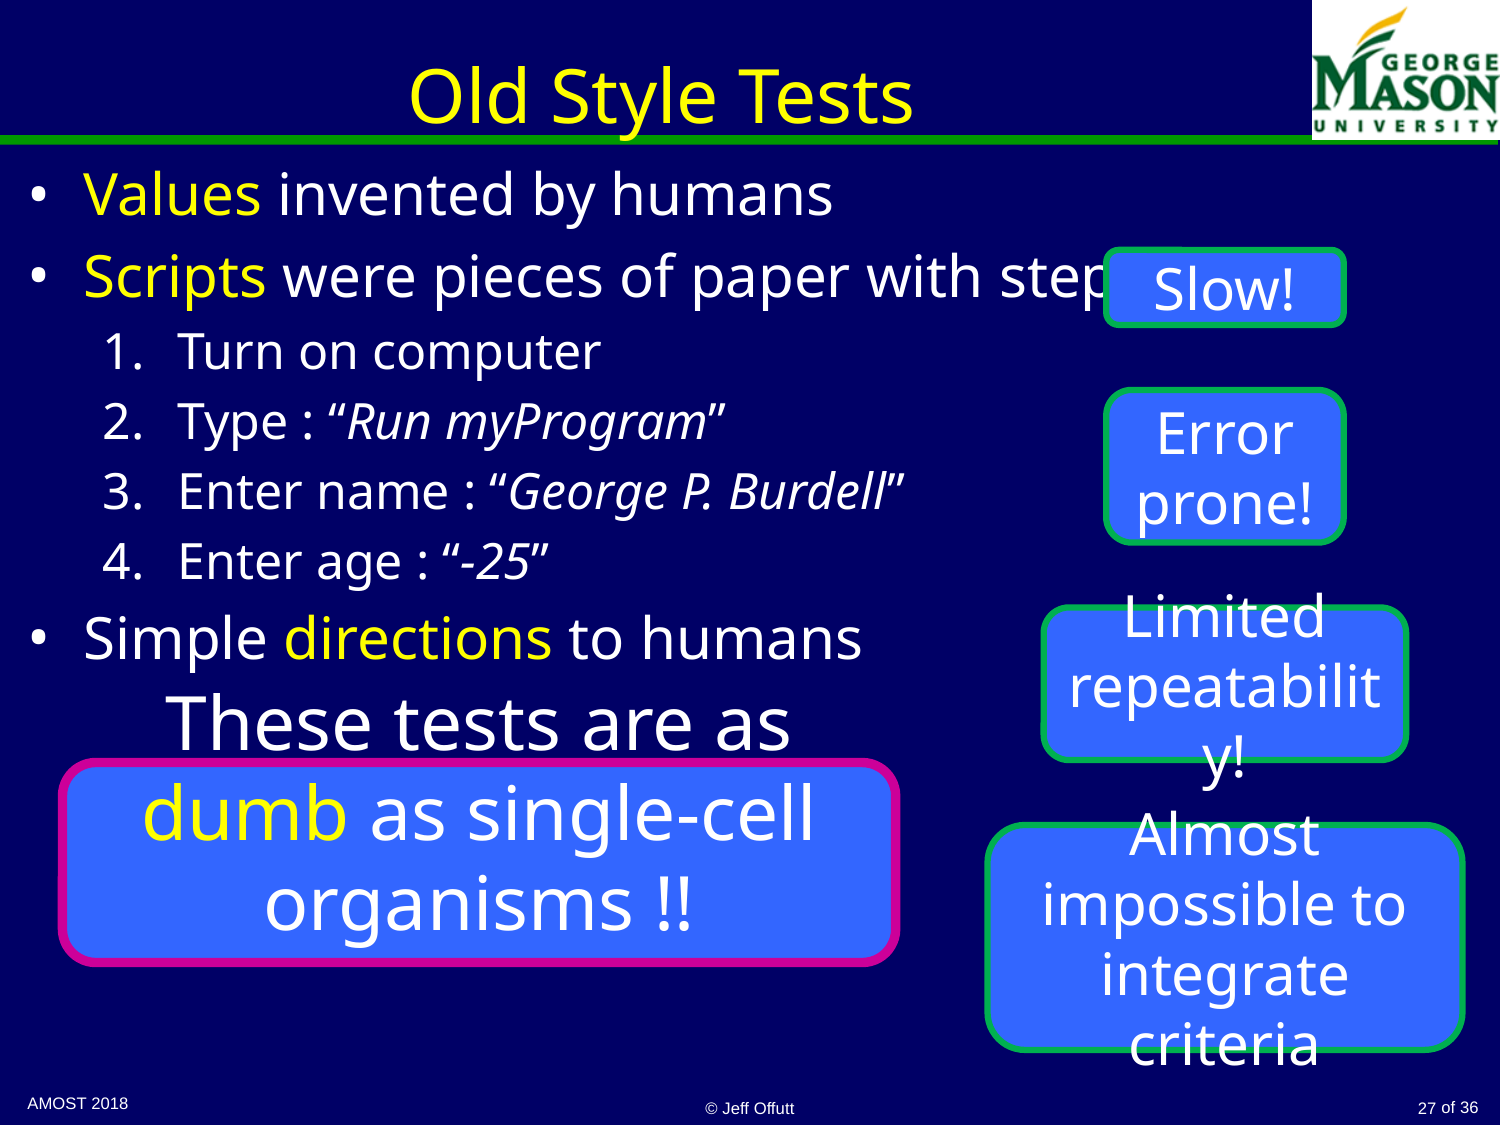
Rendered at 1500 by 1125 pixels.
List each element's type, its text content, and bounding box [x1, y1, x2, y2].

slide_number AMOST 2018 [12, 1085, 363, 1125]
list Values invented by humans Scripts were pieces of paper with steps Turn on computer Type : “Run myProgram” Enter name : “George P. Burdell” Enter age : “-25” Simple directions to humans [12, 149, 1488, 1076]
text_box Almost impossible to integrate criteria [987, 824, 1463, 1050]
text_box Limited repeatability! [1043, 607, 1407, 761]
footer © Jeff Offutt [512, 1074, 988, 1125]
title Old Style Tests [11, 0, 1313, 188]
slide_number 27 [1179, 1074, 1452, 1125]
text_box Error prone! [1106, 389, 1344, 543]
text_box These tests are as dumb as single-cell organisms !! [62, 762, 896, 963]
picture [1313, 0, 1500, 140]
text_box Slow! [1106, 249, 1344, 325]
